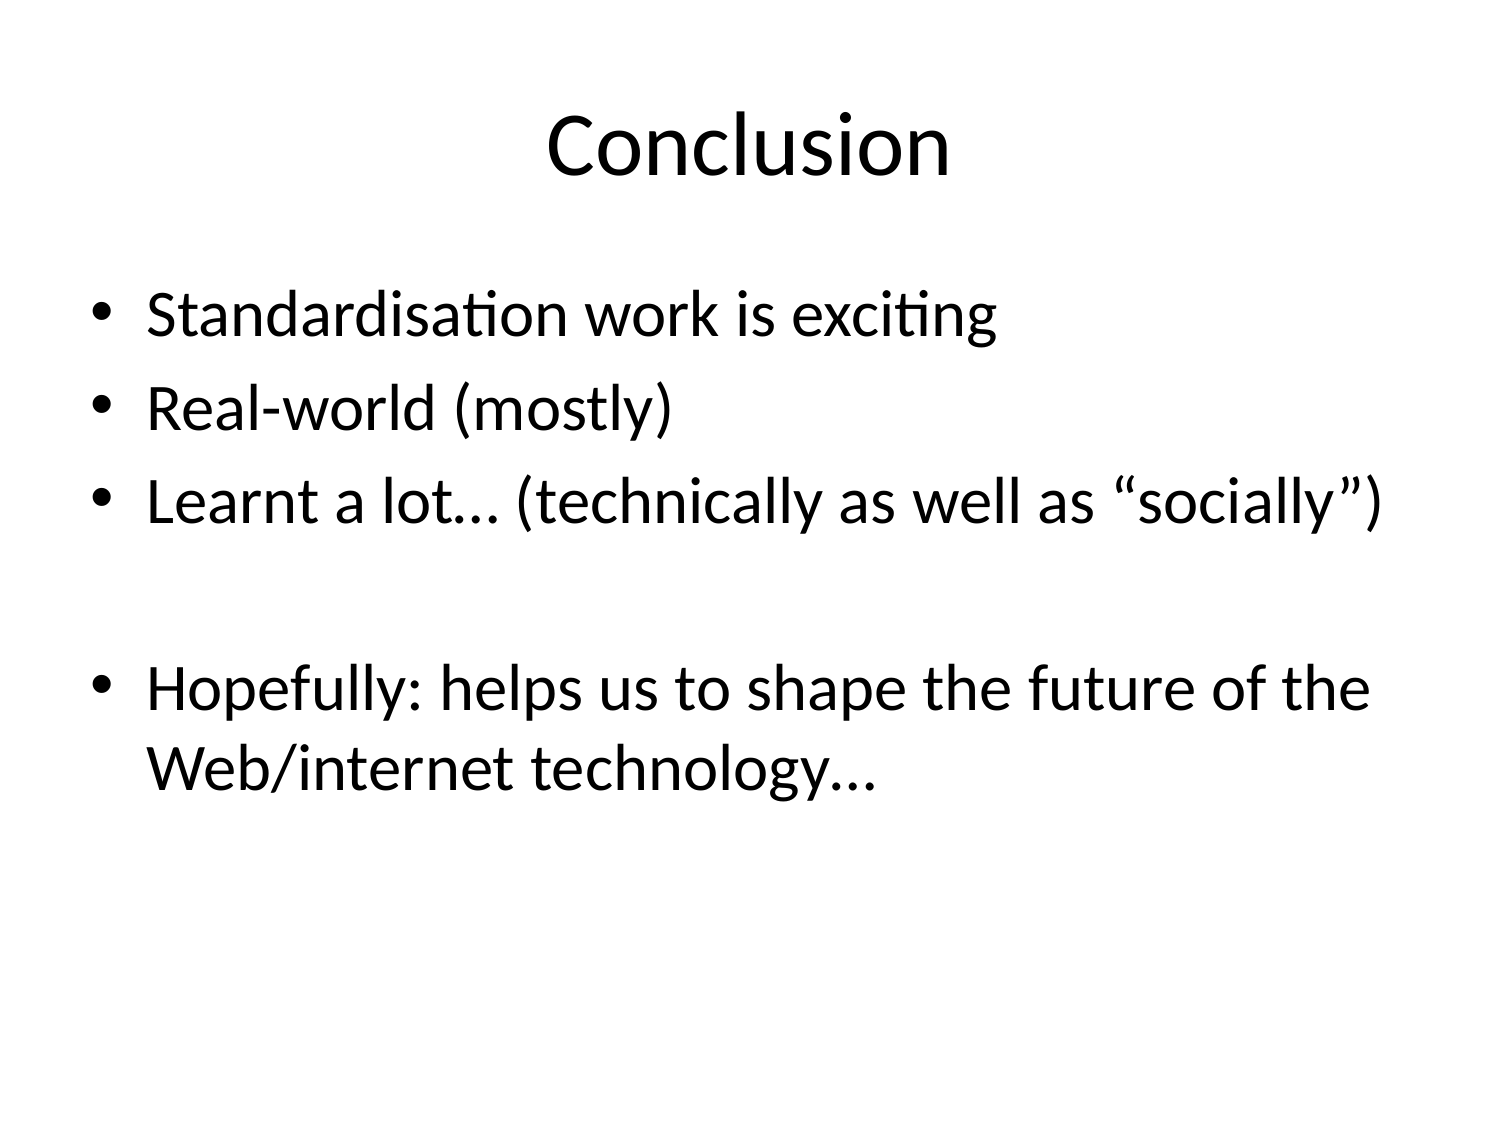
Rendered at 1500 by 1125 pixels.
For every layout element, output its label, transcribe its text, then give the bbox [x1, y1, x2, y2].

list Standardisation work is exciting Real-world (mostly) Learnt a lot… (technically as well as “socially”) Hopefully: helps us to shape the future of the Web/internet technology… [75, 262, 1425, 1005]
title Conclusion [75, 45, 1425, 233]
